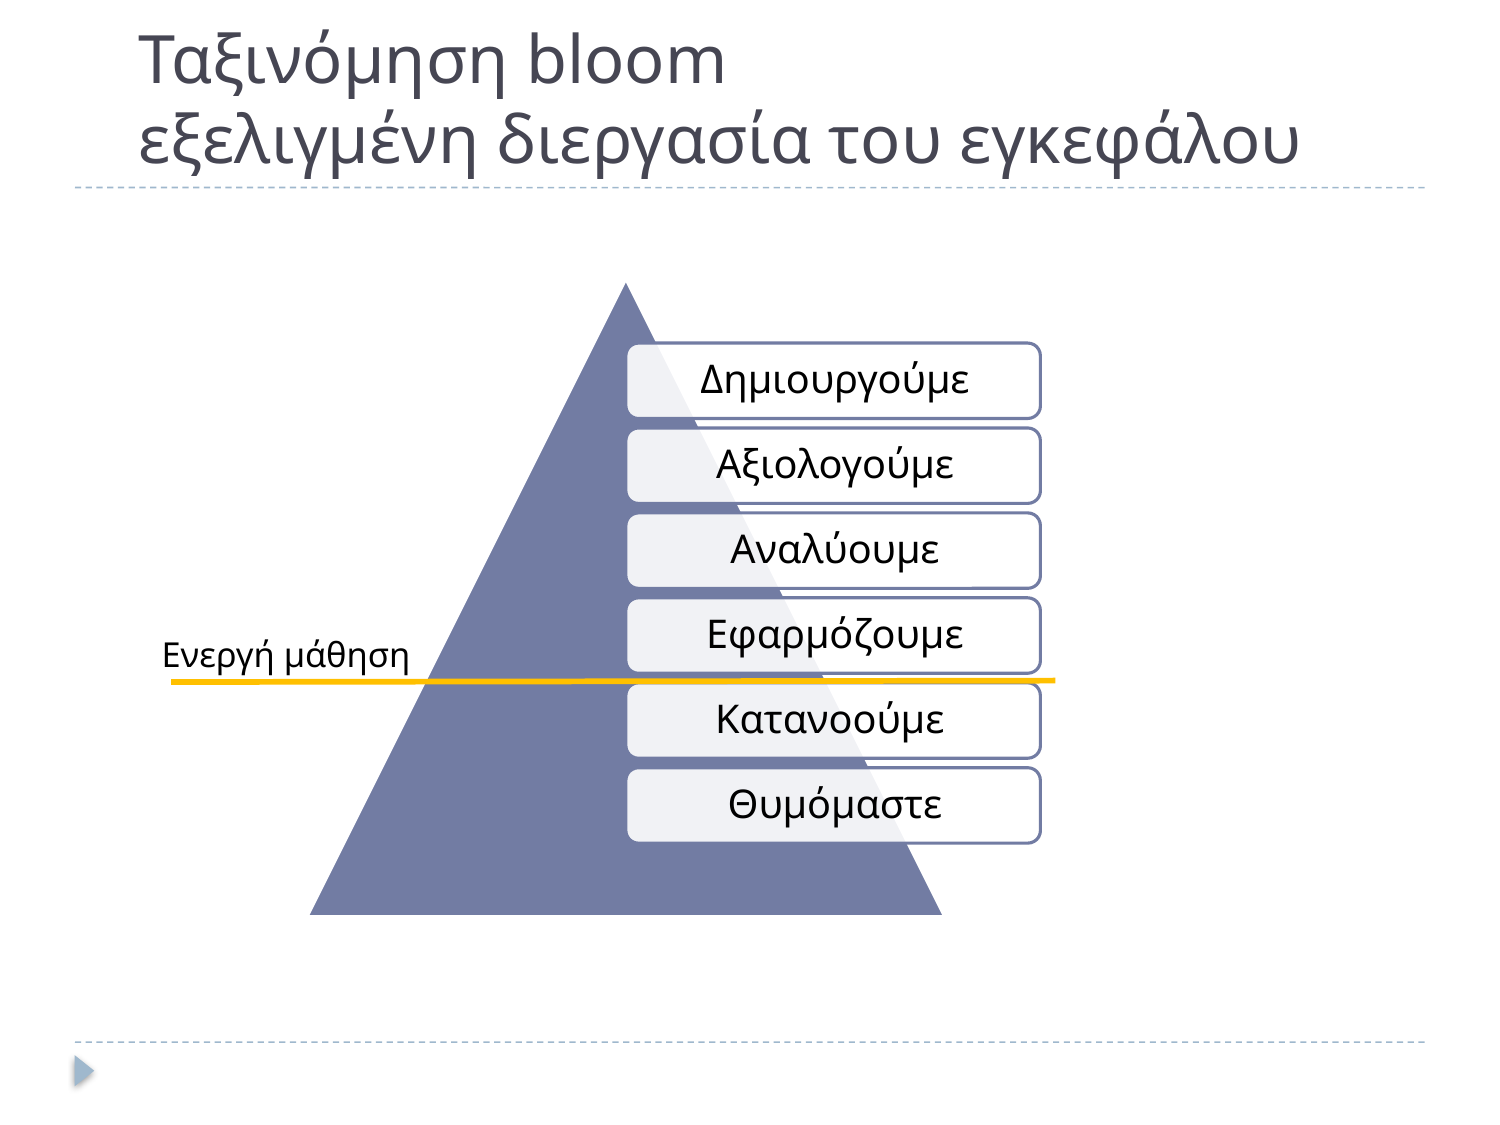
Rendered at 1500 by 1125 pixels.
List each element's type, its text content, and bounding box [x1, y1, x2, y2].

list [290, 692, 1058, 917]
text_box Ενεργή μάθηση [146, 625, 284, 682]
title Ταξινόμηση bloom εξελιγμένη διεργασία του εγκεφάλου [123, 0, 1458, 185]
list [290, 278, 1058, 684]
